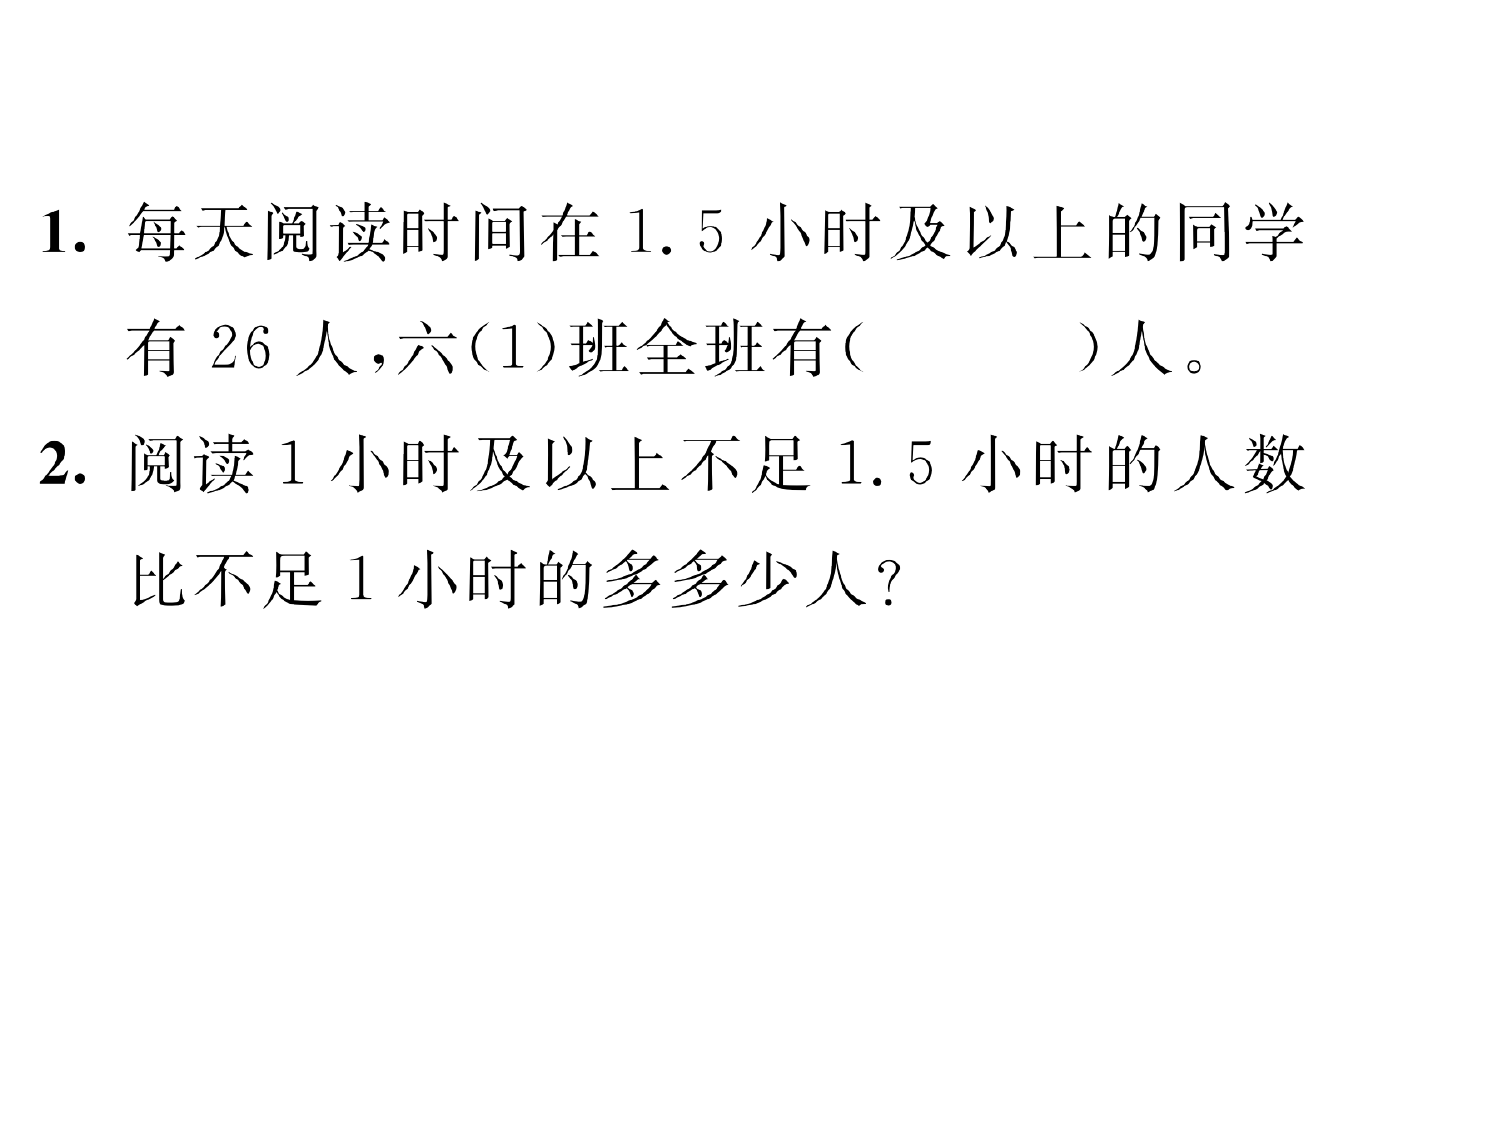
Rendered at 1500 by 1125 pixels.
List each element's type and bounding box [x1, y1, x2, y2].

picture [35, 177, 1453, 987]
